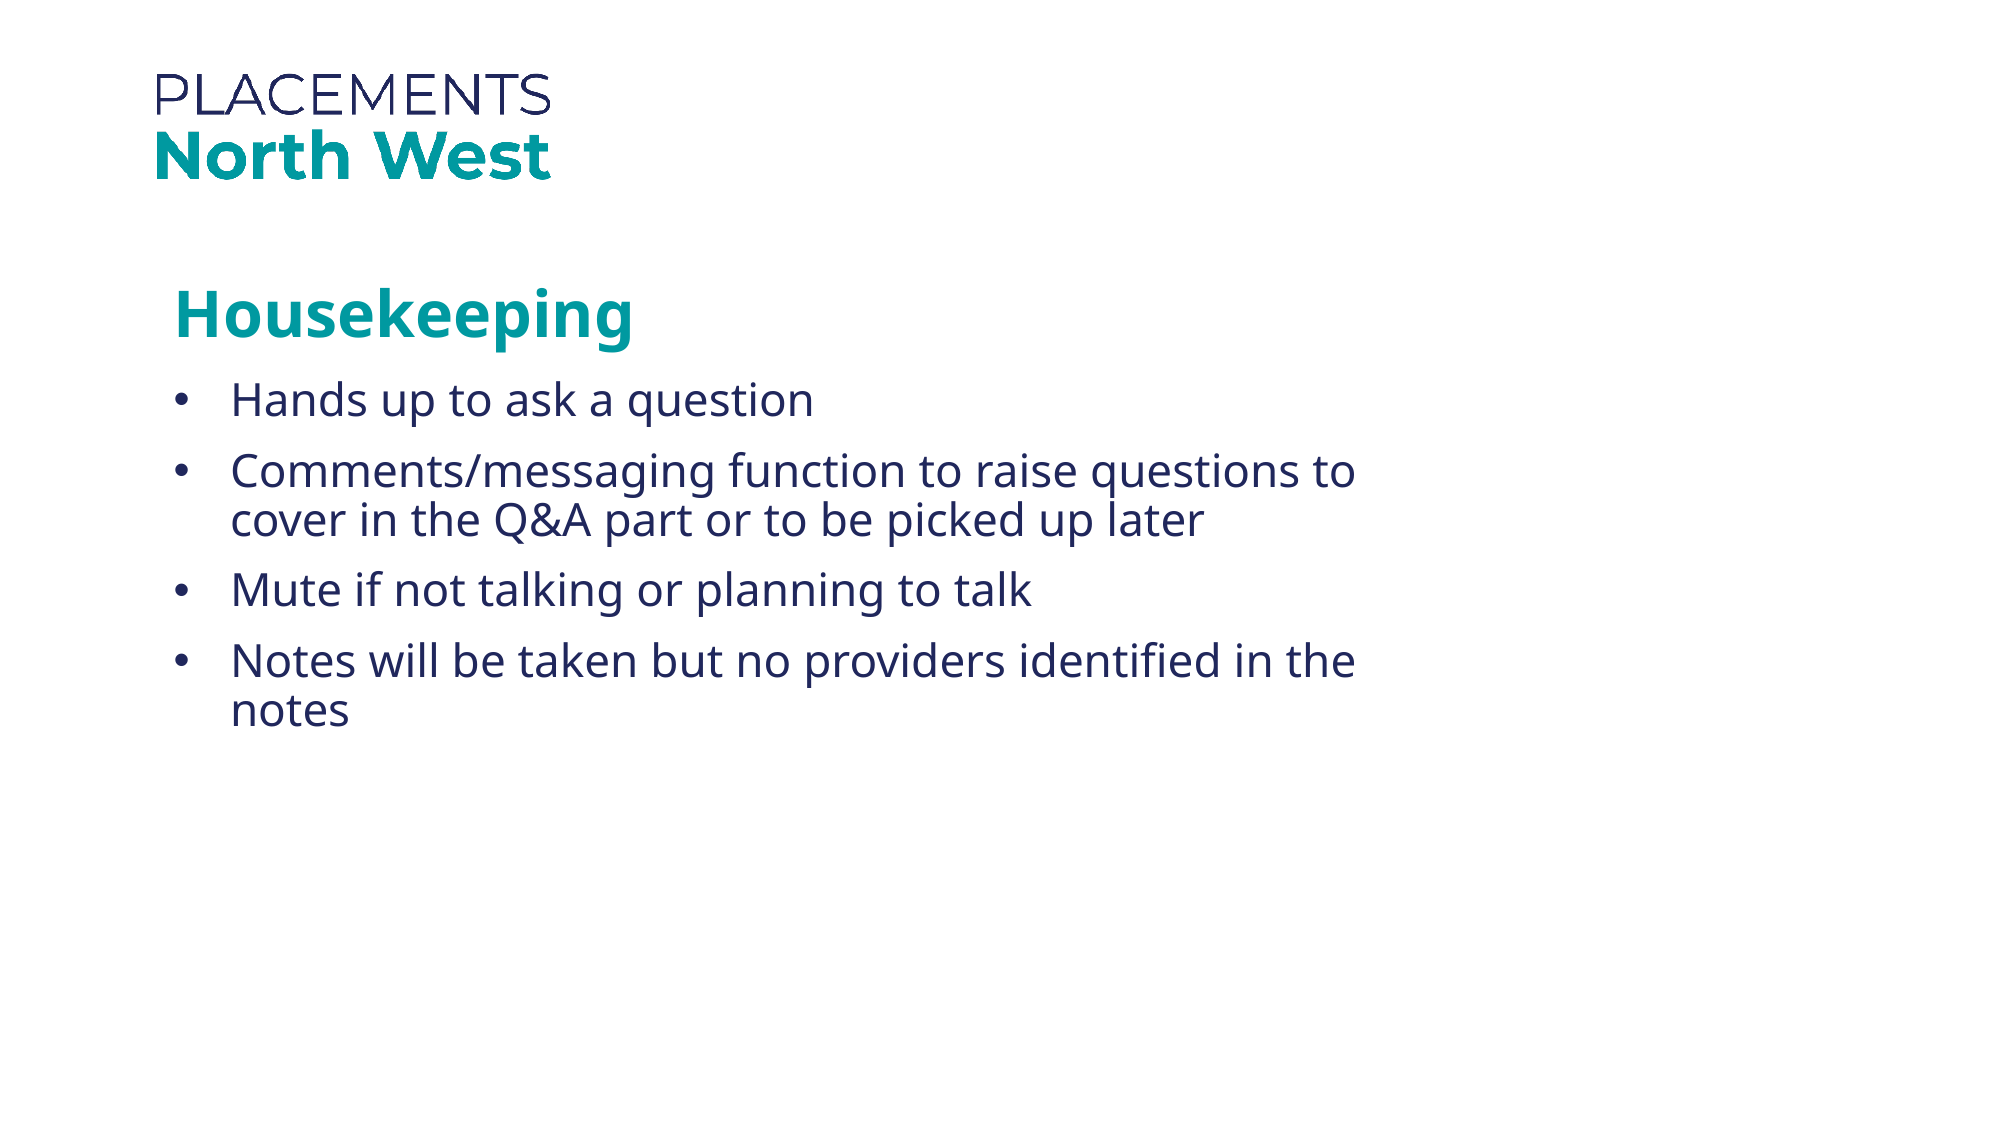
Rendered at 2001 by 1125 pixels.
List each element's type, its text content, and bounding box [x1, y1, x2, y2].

picture [141, 59, 566, 193]
text_box Hands up to ask a question Comments/messaging function to raise questions to cover in the Q&A part or to be picked up later Mute if not talking or planning to talk Notes will be taken but no providers identified in the notes [158, 369, 1392, 744]
text_box Housekeeping [158, 205, 1884, 423]
